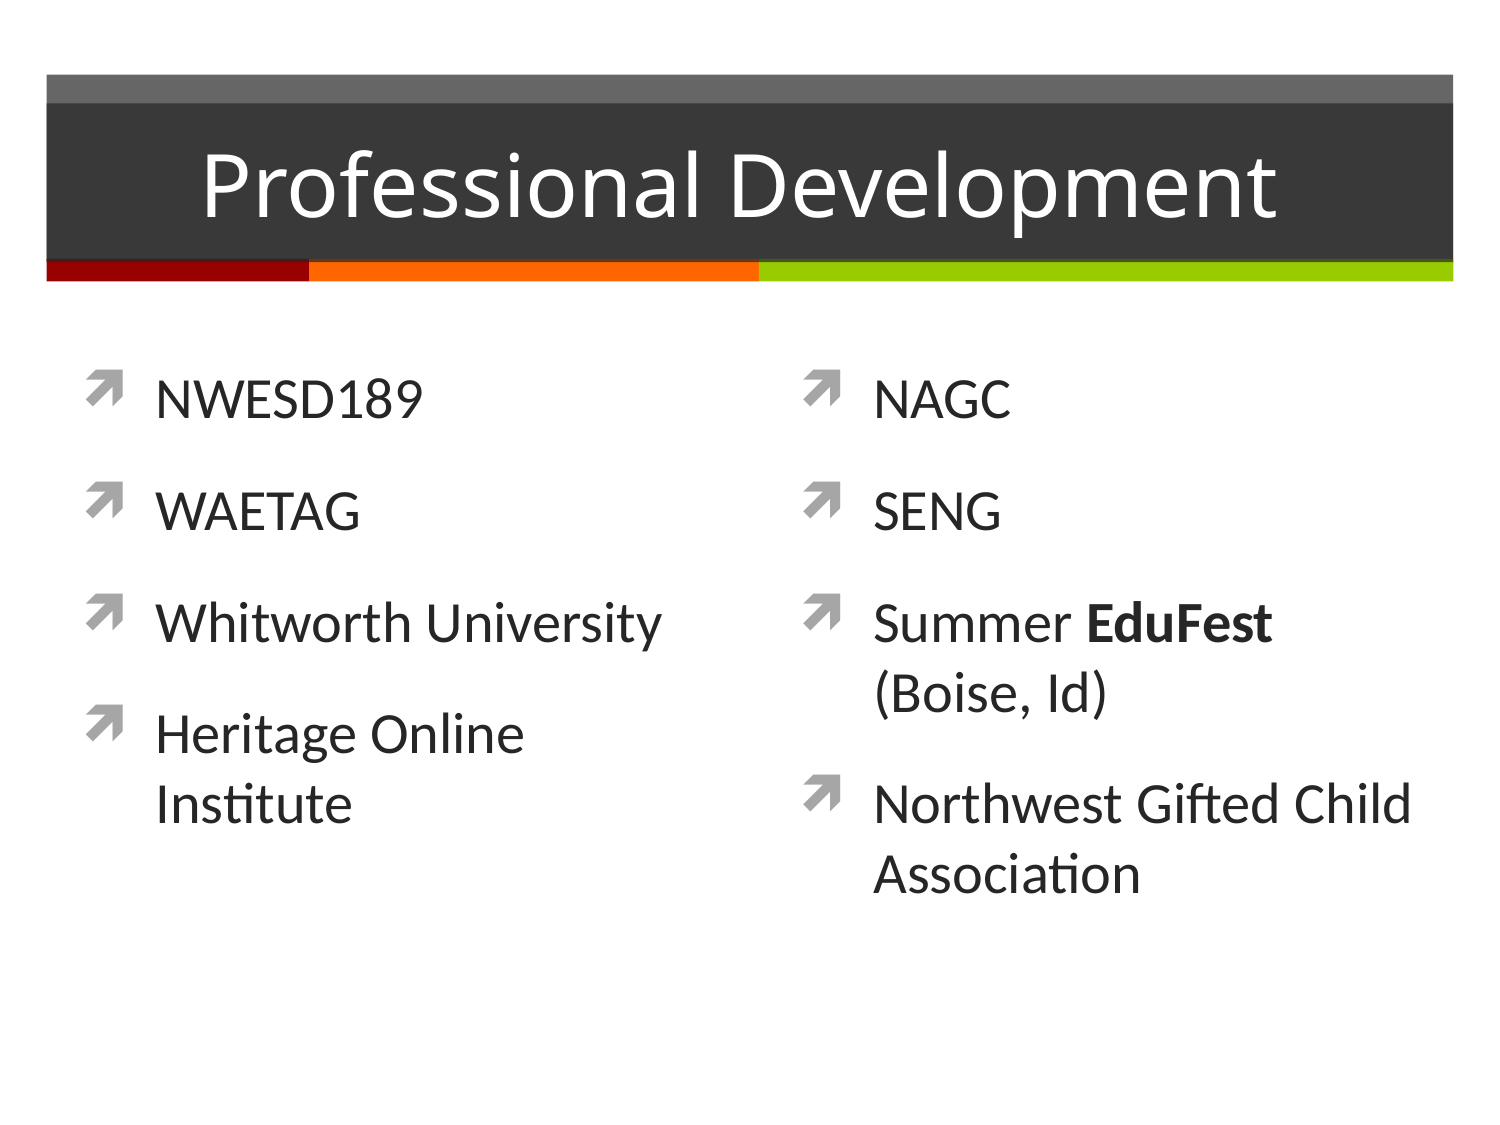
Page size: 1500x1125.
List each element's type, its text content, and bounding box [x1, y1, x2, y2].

title Professional Development [46, 103, 1454, 263]
list NAGC SENG Summer EduFest (Boise, Id) Northwest Gifted Child Association [783, 352, 1429, 878]
list NWESD189 WAETAG Whitworth University Heritage Online Institute [66, 352, 712, 1005]
